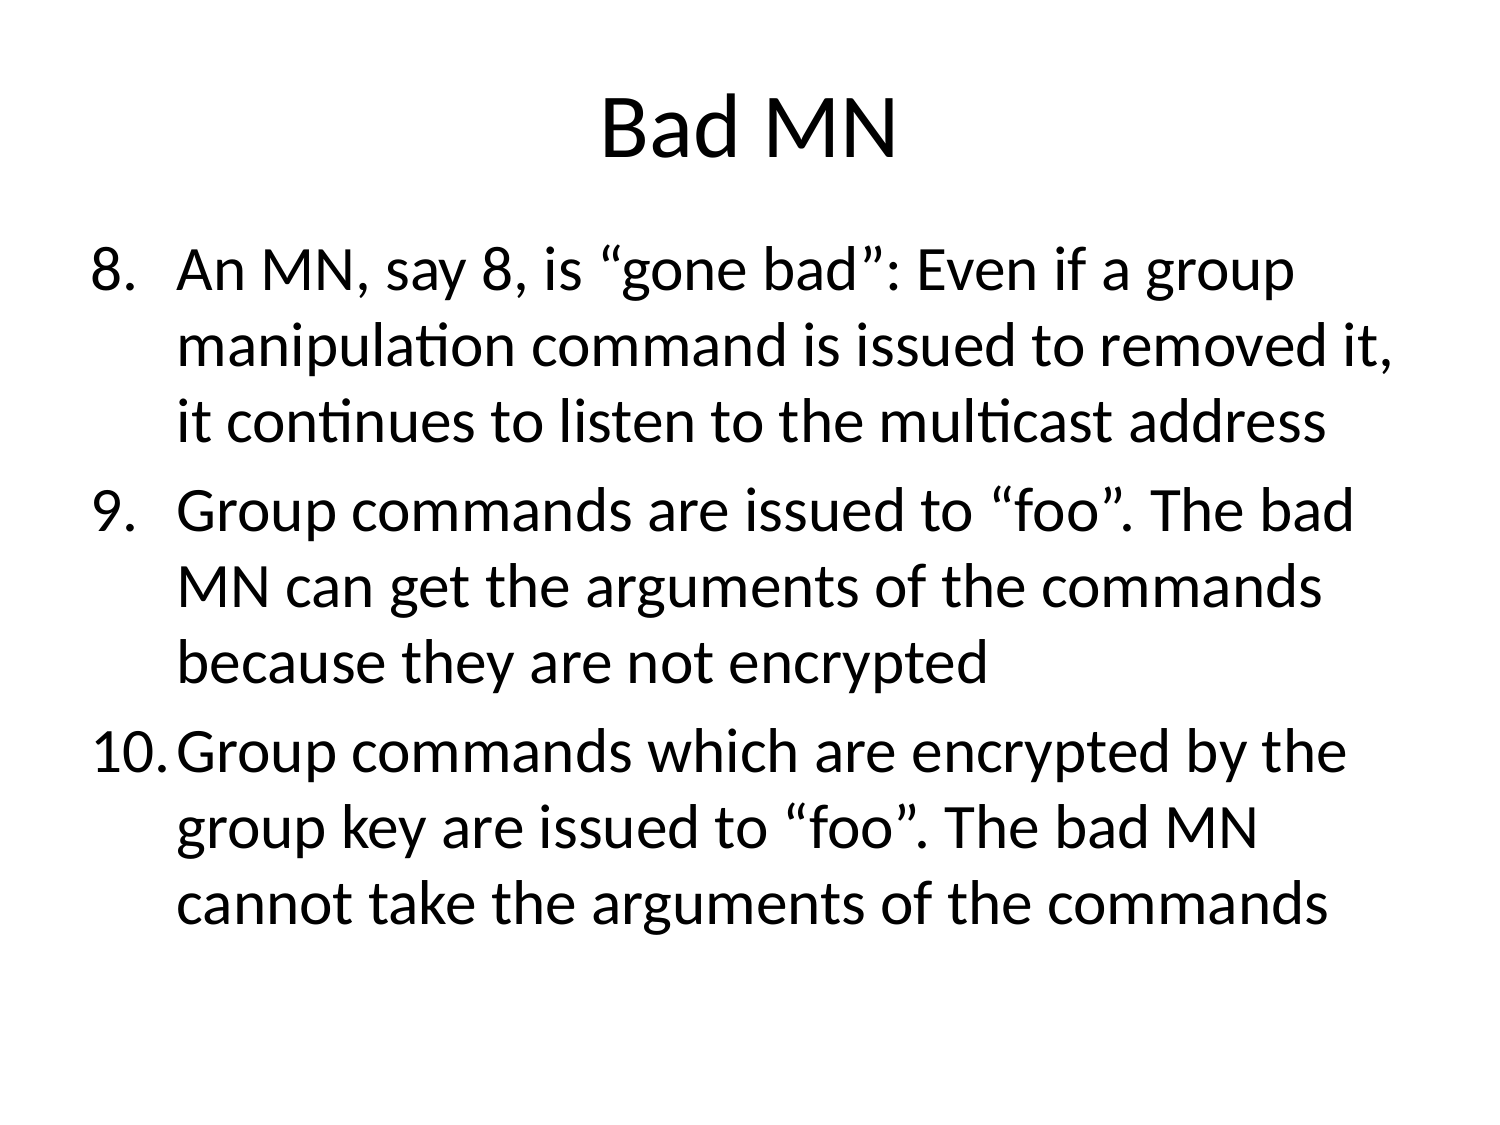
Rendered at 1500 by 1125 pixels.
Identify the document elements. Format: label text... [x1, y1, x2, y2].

title Bad MN [75, 45, 1425, 197]
list An MN, say 8, is “gone bad”: Even if a group manipulation command is issued to removed it, it continues to listen to the multicast address Group commands are issued to “foo”. The bad MN can get the arguments of the commands because they are not encrypted Group commands which are encrypted by the group key are issued to “foo”. The bad MN cannot take the arguments of the commands [75, 219, 1425, 1059]
